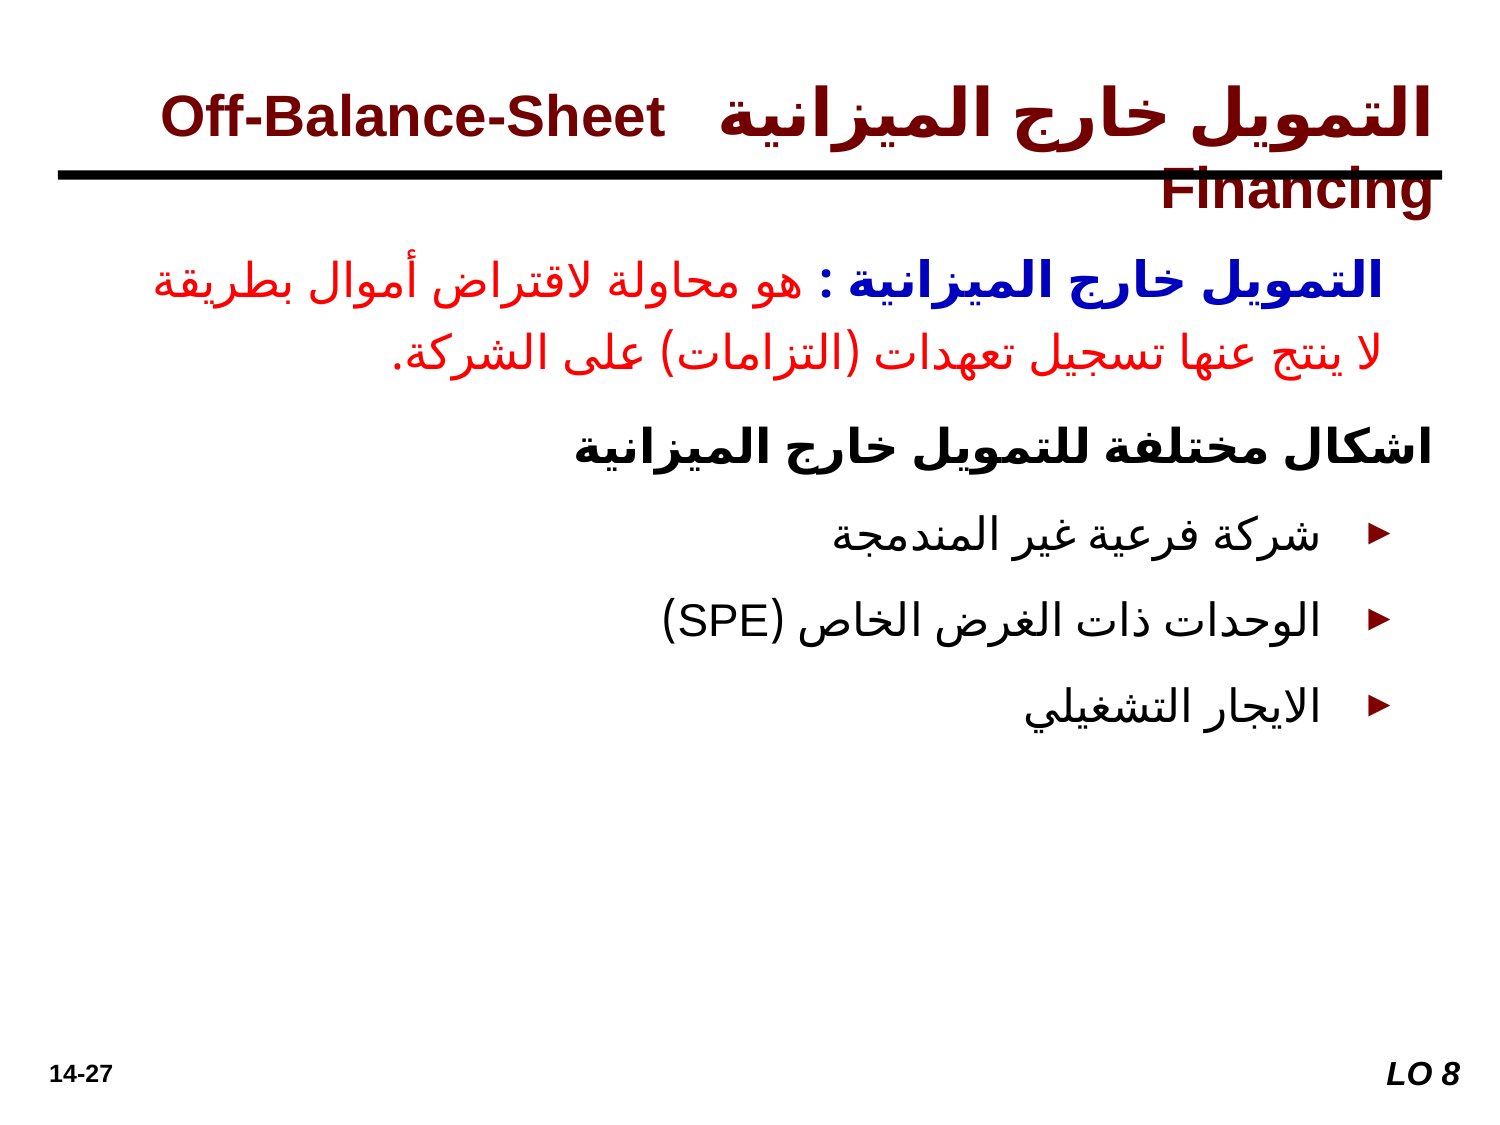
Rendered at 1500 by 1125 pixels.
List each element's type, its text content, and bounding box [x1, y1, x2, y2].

text_box اشكال مختلفة للتمويل خارج الميزانية شركة فرعية غير المندمجة الوحدات ذات الغرض الخاص (SPE) الايجار التشغيلي [99, 399, 1450, 739]
title التمويل خارج الميزانية Off-Balance-Sheet Financing [99, 62, 1450, 155]
text_box التمويل خارج الميزانية : هو محاولة لاقتراض أموال بطريقة لا ينتج عنها تسجيل تعهدات (التزامات) على الشركة. [99, 224, 1400, 387]
text_box LO 8 [1324, 1044, 1475, 1100]
